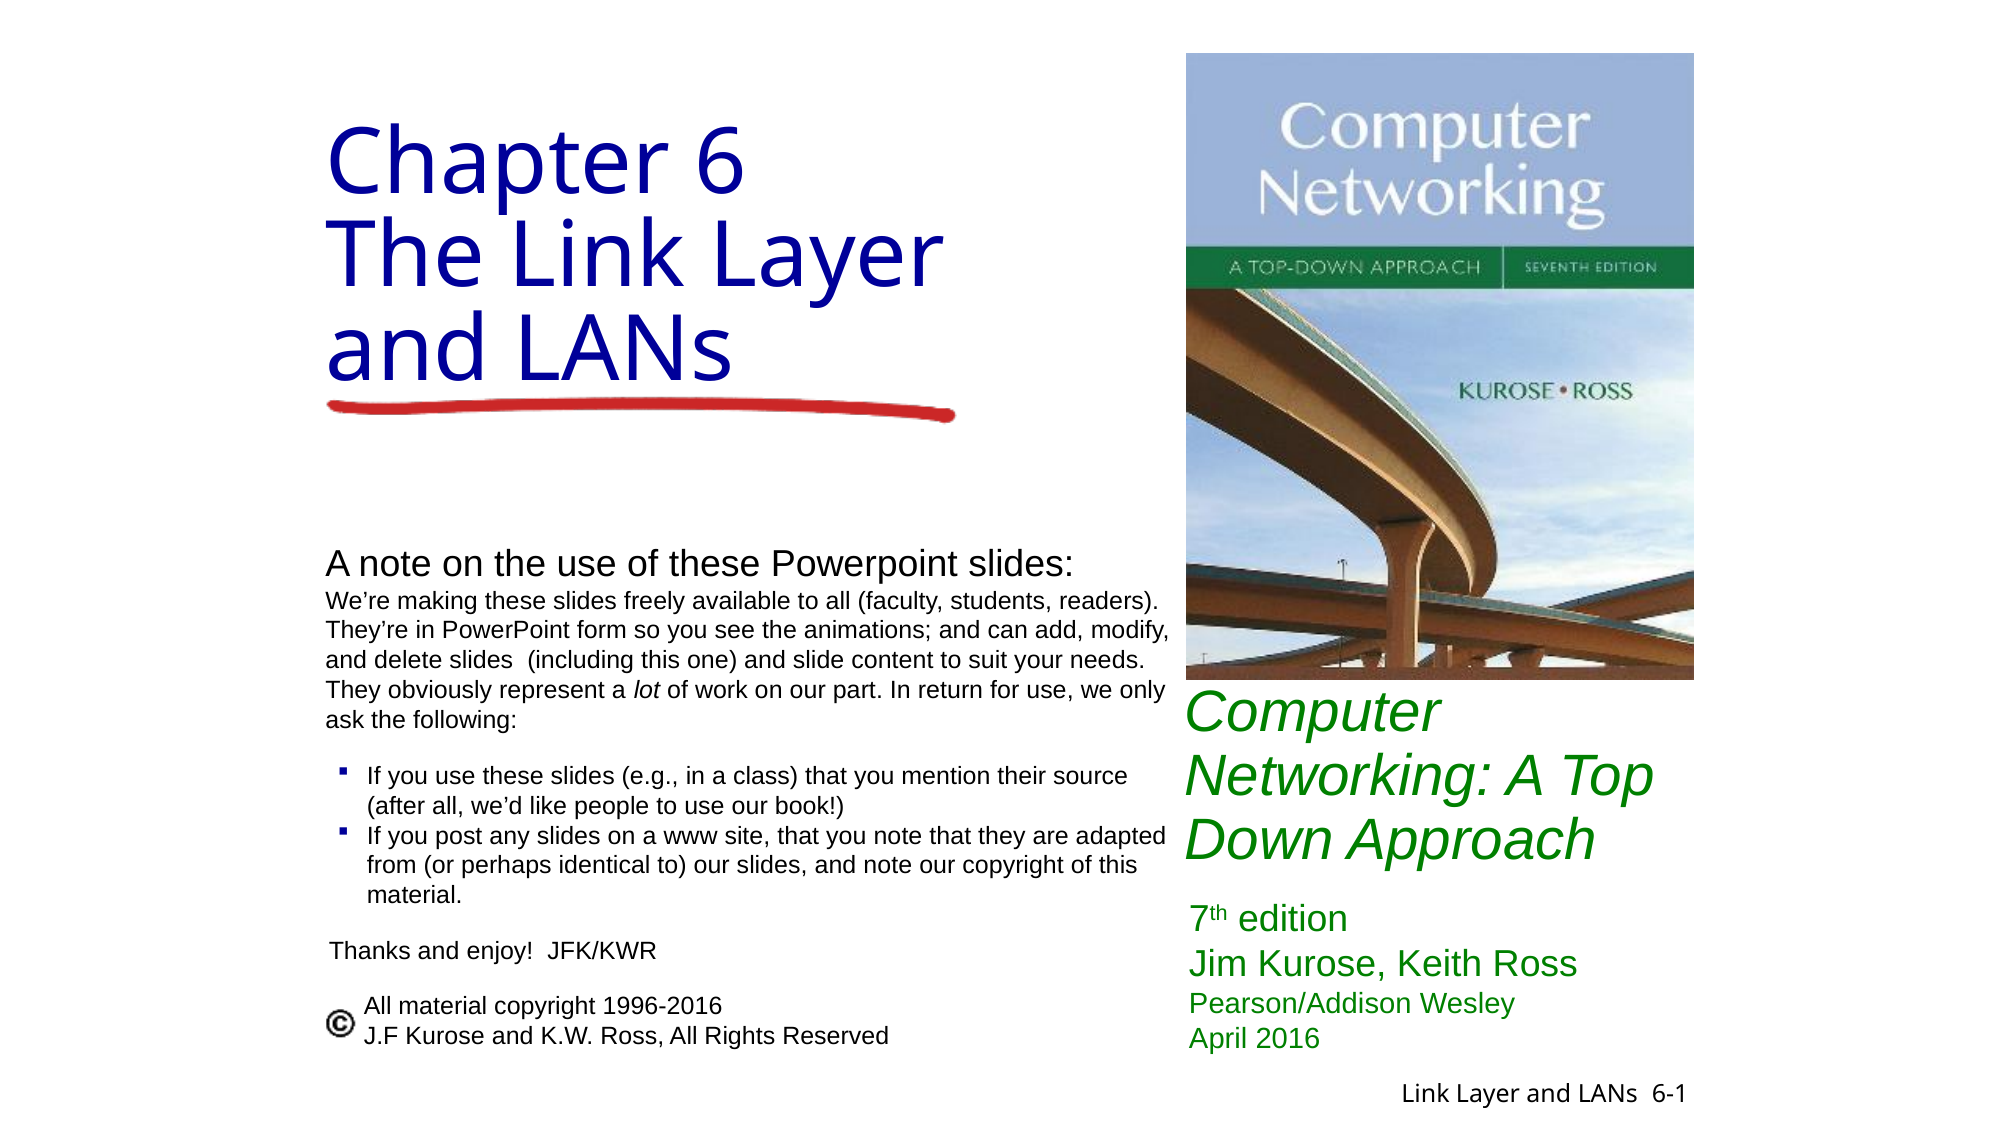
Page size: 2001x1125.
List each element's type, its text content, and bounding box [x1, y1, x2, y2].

text_box A note on the use of these Powerpoint slides: We’re making these slides freely available to all (faculty, students, readers). They’re in PowerPoint form so you see the animations; and can add, modify, and delete slides (including this one) and slide content to suit your needs. They obviously represent a lot of work on our part. In return for use, we only ask the following: [310, 531, 1193, 771]
picture [325, 1007, 357, 1040]
footer Link Layer and LANs [1295, 1069, 1654, 1110]
picture [1186, 53, 1694, 681]
text_box If you use these slides (e.g., in a class) that you mention their source (after all, we’d like people to use our book!) If you post any slides on a www site, that you note that they are adapted from (or perhaps identical to) our slides, and note our copyright of this material. Thanks and enjoy! JFK/KWR All material copyright 1996-2016 J.F Kurose and K.W. Ross, All Rights Reserved [313, 716, 1197, 1057]
text_box Chapter 6 The Link Layer and LANs [310, 117, 1047, 401]
text_box Computer Networking: A Top Down Approach [1193, 572, 1705, 739]
picture [323, 391, 963, 432]
text_box 7th edition Jim Kurose, Keith Ross Pearson/Addison Wesley April 2016 [1174, 739, 1709, 1125]
slide_number 6-1 [1637, 1069, 1728, 1115]
